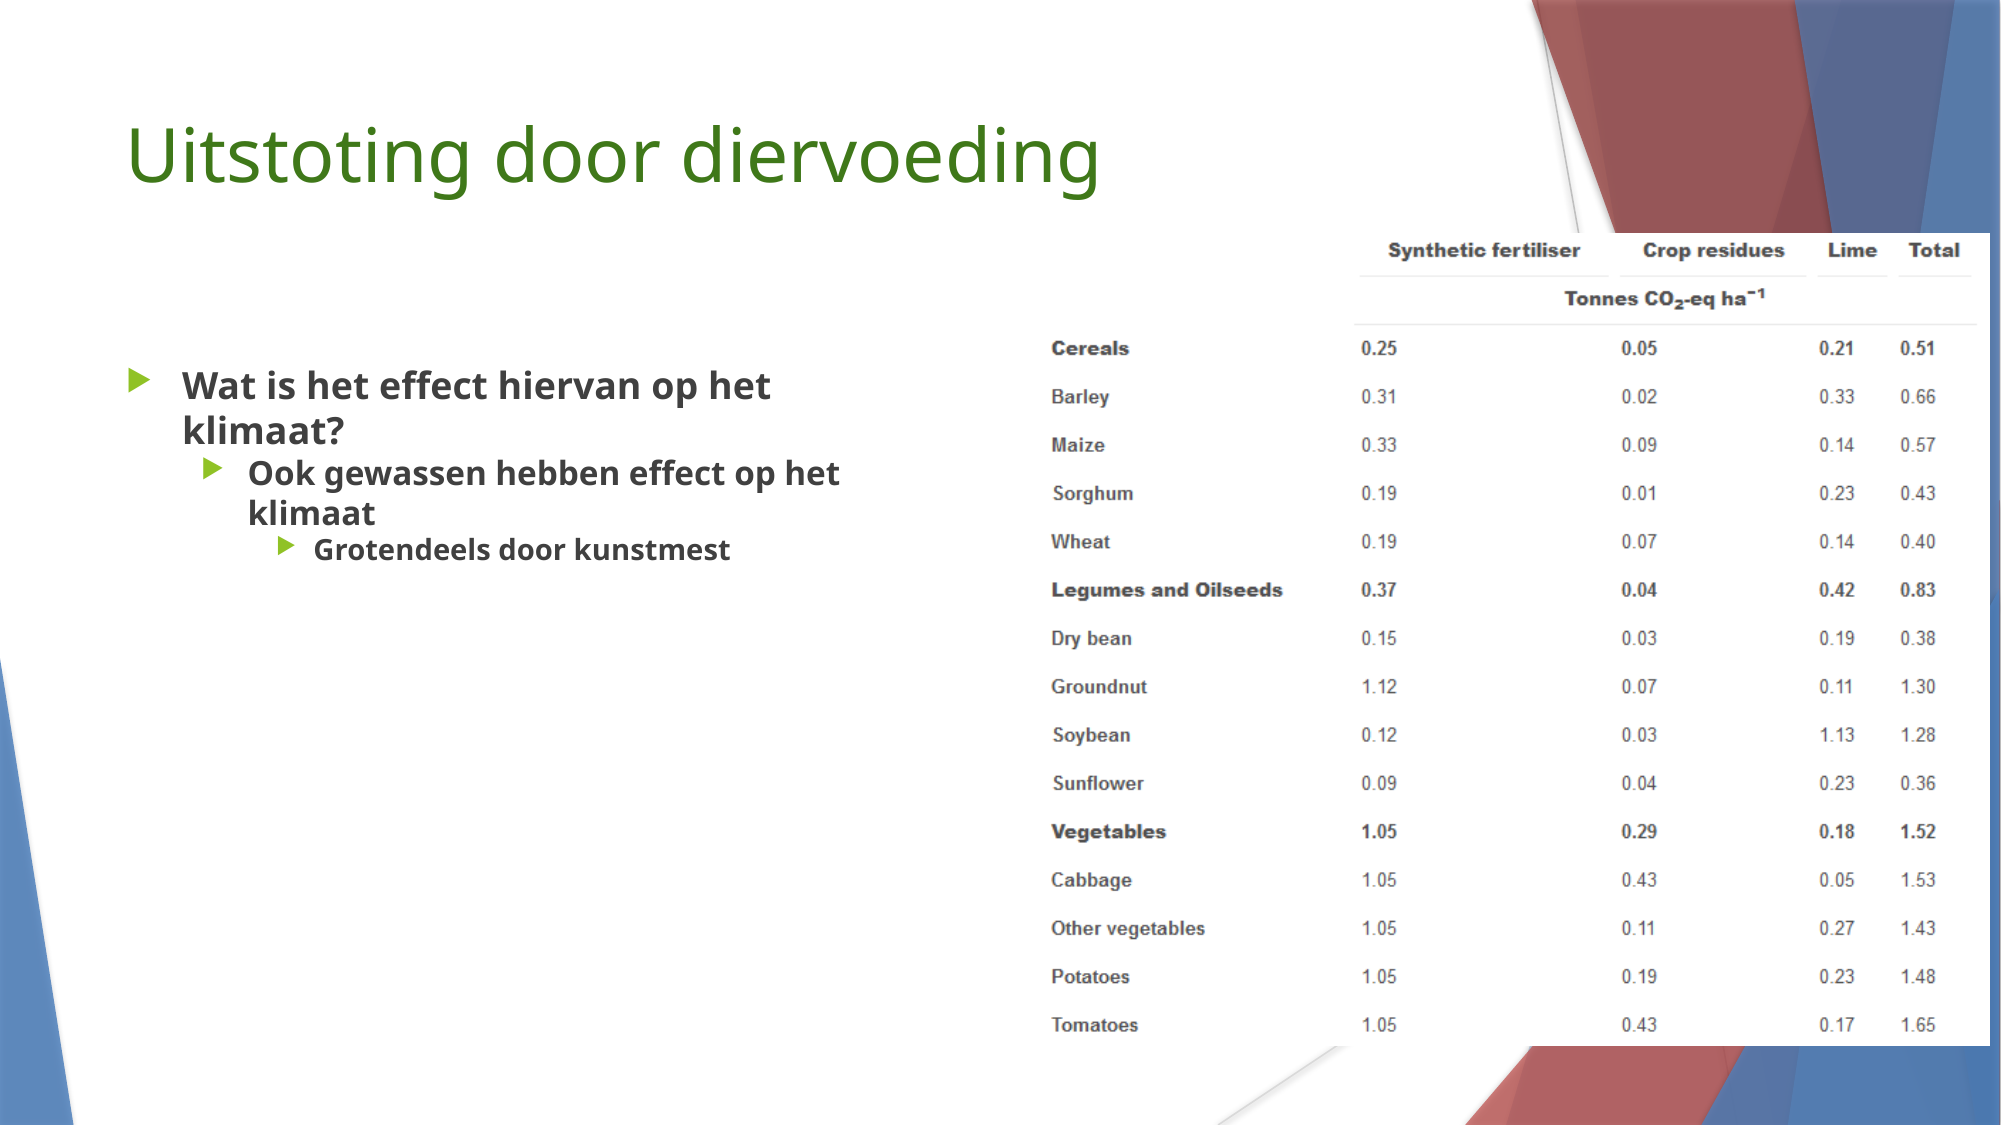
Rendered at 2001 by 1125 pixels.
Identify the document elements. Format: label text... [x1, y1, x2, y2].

text_box Wat is het effect hiervan op het klimaat? Ook gewassen hebben effect op het klimaat Grotendeels door kunstmest [111, 354, 938, 991]
picture [1033, 233, 1990, 1047]
text_box Uitstoting door diervoeding [111, 99, 1522, 317]
